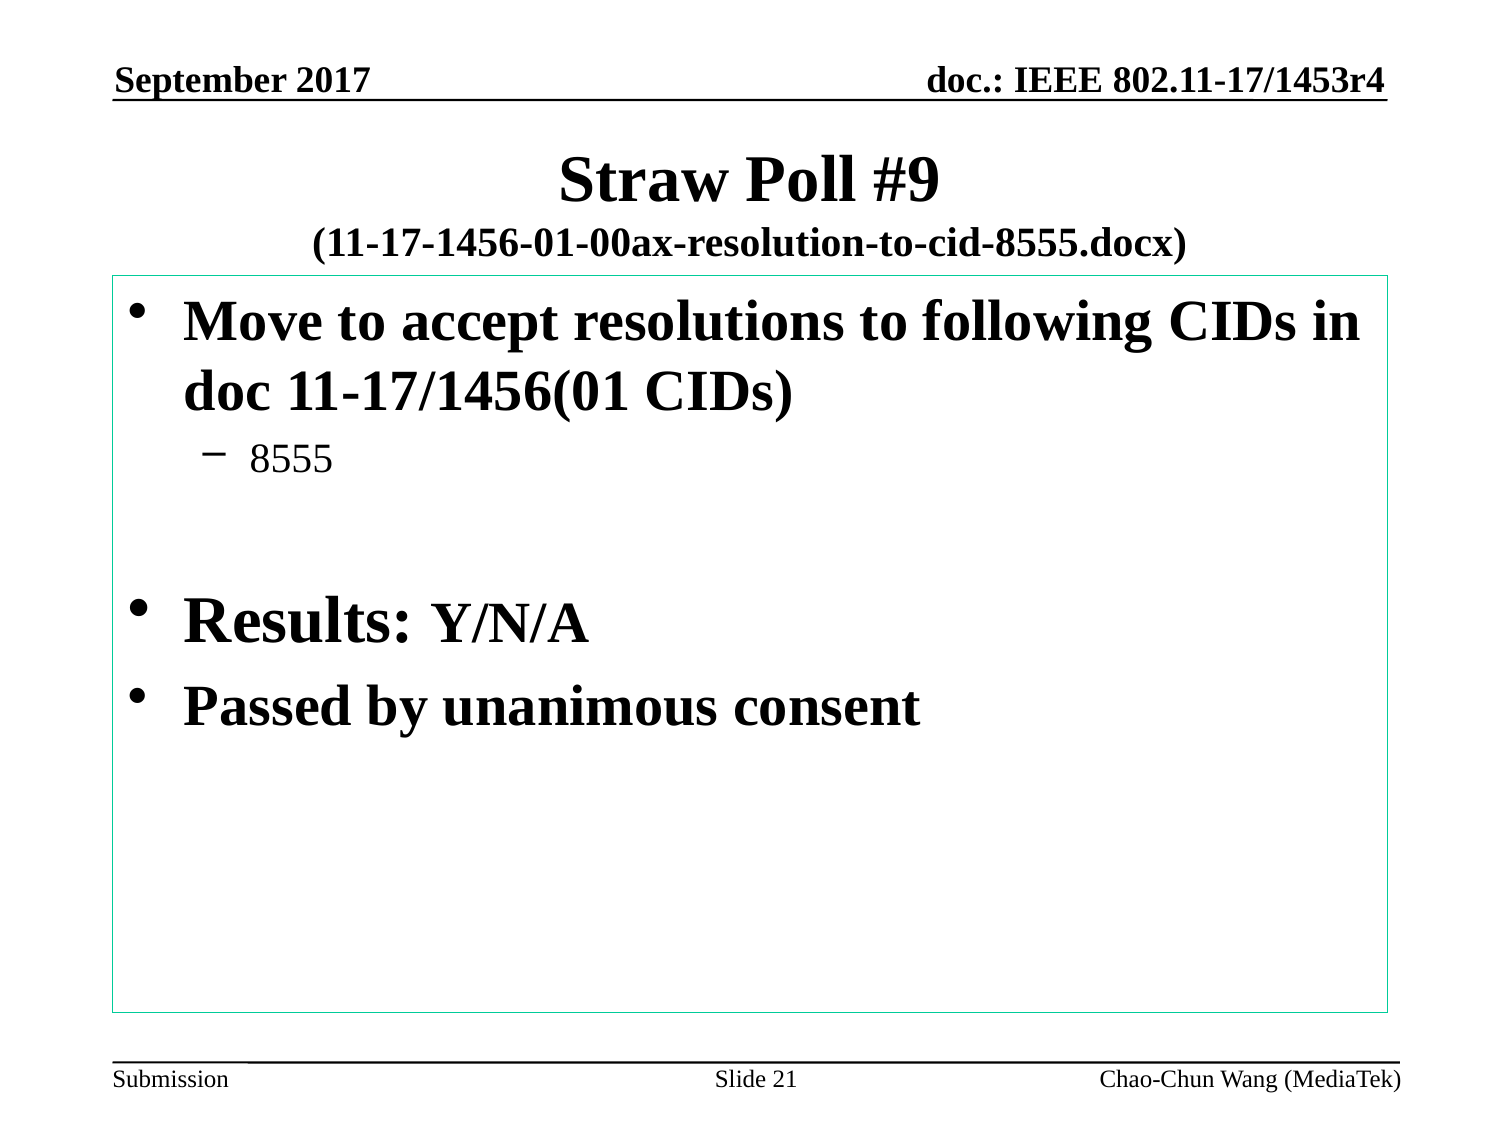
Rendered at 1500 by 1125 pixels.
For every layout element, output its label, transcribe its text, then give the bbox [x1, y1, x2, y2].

slide_number Slide 21 [712, 1061, 800, 1093]
list Move to accept resolutions to following CIDs in doc 11-17/1456(01 CIDs) 8555 Results: Y/N/A Passed by unanimous consent [112, 288, 1388, 1013]
footer Chao-Chun Wang (MediaTek) [1094, 1061, 1402, 1093]
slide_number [114, 54, 374, 101]
title Straw Poll #9 (11-17-1456-01-00ax-resolution-to-cid-8555.docx) [112, 112, 1388, 288]
